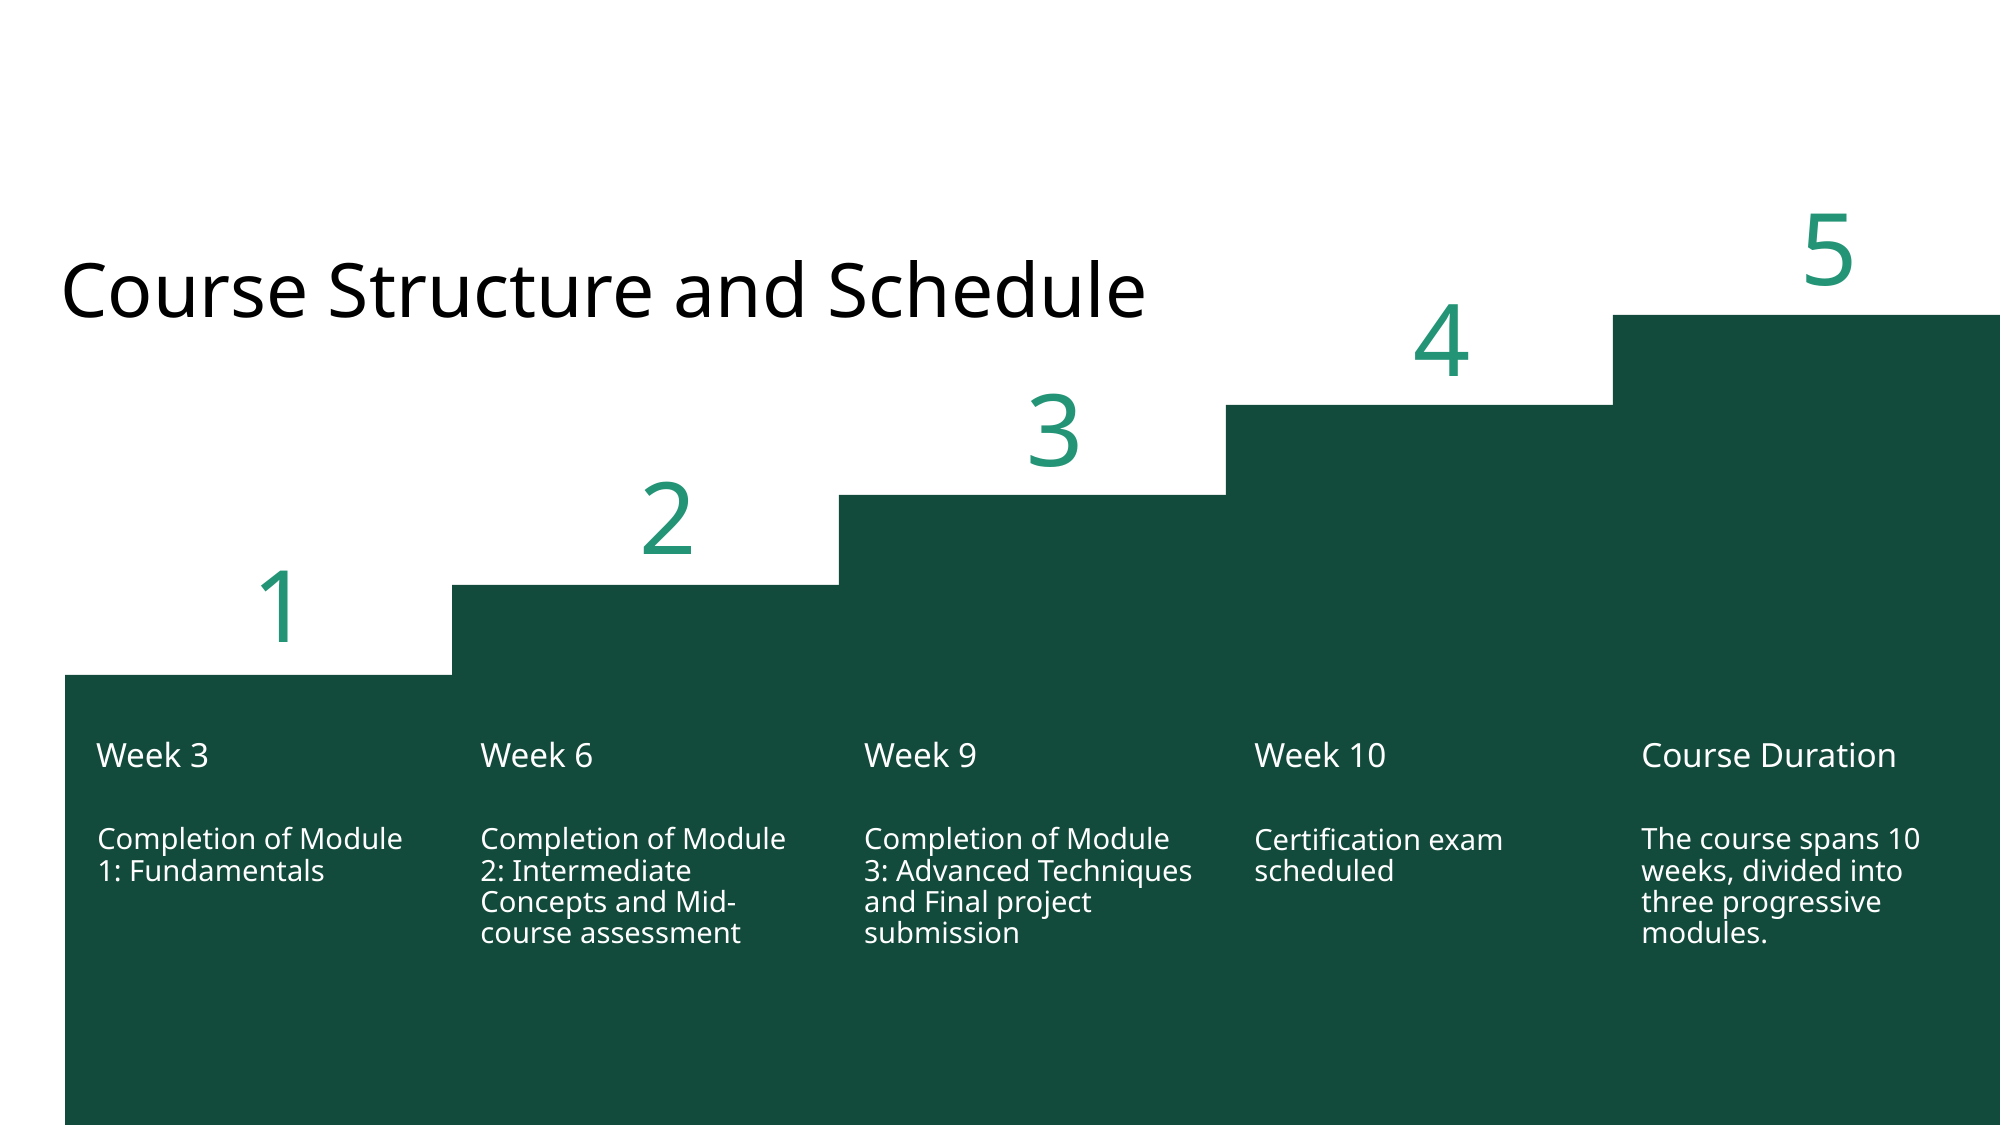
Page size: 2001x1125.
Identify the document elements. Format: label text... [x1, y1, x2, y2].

text_box Certification exam scheduled [1254, 825, 1585, 1051]
text_box 1 [252, 542, 265, 664]
text_box [0, 0, 2000, 1125]
text_box [452, 584, 838, 1125]
text_box Completion of Module 1: Fundamentals [97, 824, 428, 1050]
text_box 3 [1026, 372, 1039, 488]
text_box [838, 494, 1225, 1125]
text_box Completion of Module 2: Intermediate Concepts and Mid-course assessment [480, 824, 811, 1050]
text_box Week 3 [96, 738, 427, 799]
text_box [1612, 314, 2000, 1125]
text_box Course Duration [1641, 738, 1972, 799]
text_box Completion of Module 3: Advanced Techniques and Final project submission [864, 824, 1195, 1050]
text_box [65, 674, 452, 1125]
text_box Week 9 [864, 738, 1195, 799]
text_box Course Structure and Schedule [60, 252, 1165, 372]
text_box 4 [1413, 276, 1426, 398]
text_box Week 6 [480, 738, 811, 799]
text_box 2 [639, 454, 652, 576]
text_box Week 10 [1254, 739, 1585, 800]
text_box The course spans 10 weeks, divided into three progressive modules. [1641, 824, 1972, 1050]
text_box 5 [1800, 185, 1813, 307]
text_box [1225, 404, 1612, 1125]
